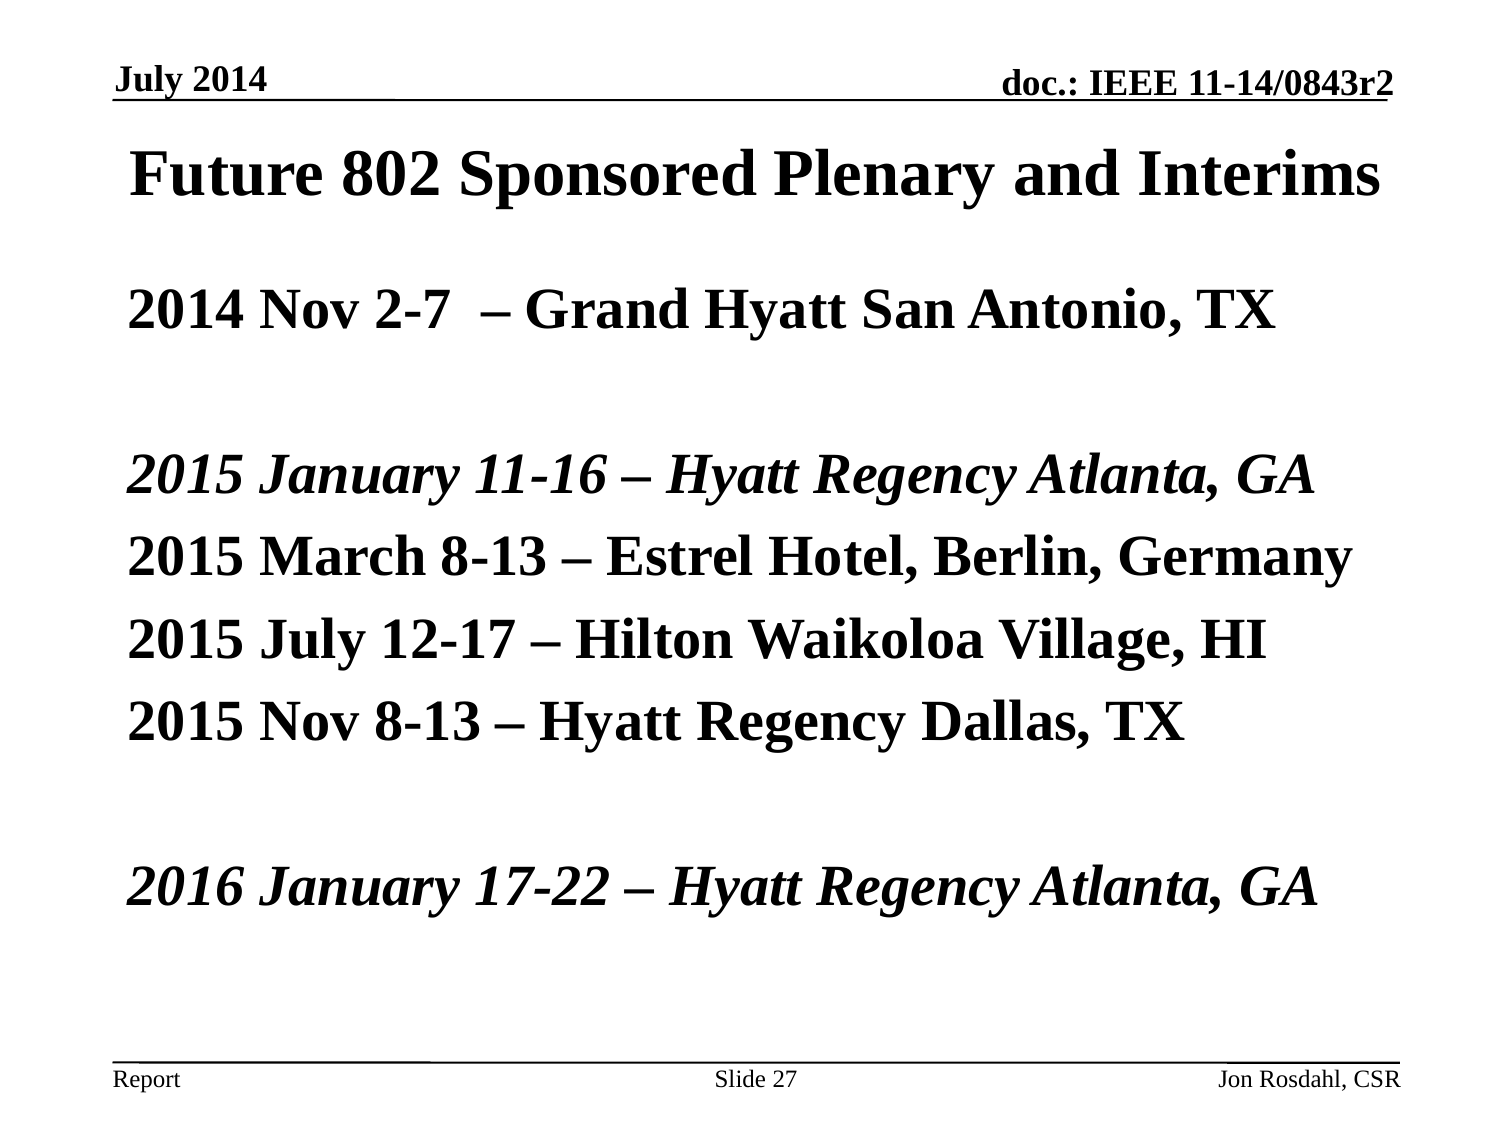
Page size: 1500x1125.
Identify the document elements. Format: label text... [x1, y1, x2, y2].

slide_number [114, 54, 423, 100]
slide_number Slide 27 [712, 1061, 800, 1123]
footer Jon Rosdahl, CSR [878, 1061, 1402, 1093]
list 2014 Nov 2-7 – Grand Hyatt San Antonio, TX 2015 January 11-16 – Hyatt Regency Atlanta, GA 2015 March 8-13 – Estrel Hotel, Berlin, Germany 2015 July 12-17 – Hilton Waikoloa Village, HI 2015 Nov 8-13 – Hyatt Regency Dallas, TX 2016 January 17-22 – Hyatt Regency Atlanta, GA [112, 262, 1388, 1038]
title Future 802 Sponsored Plenary and Interims [99, 112, 1413, 226]
